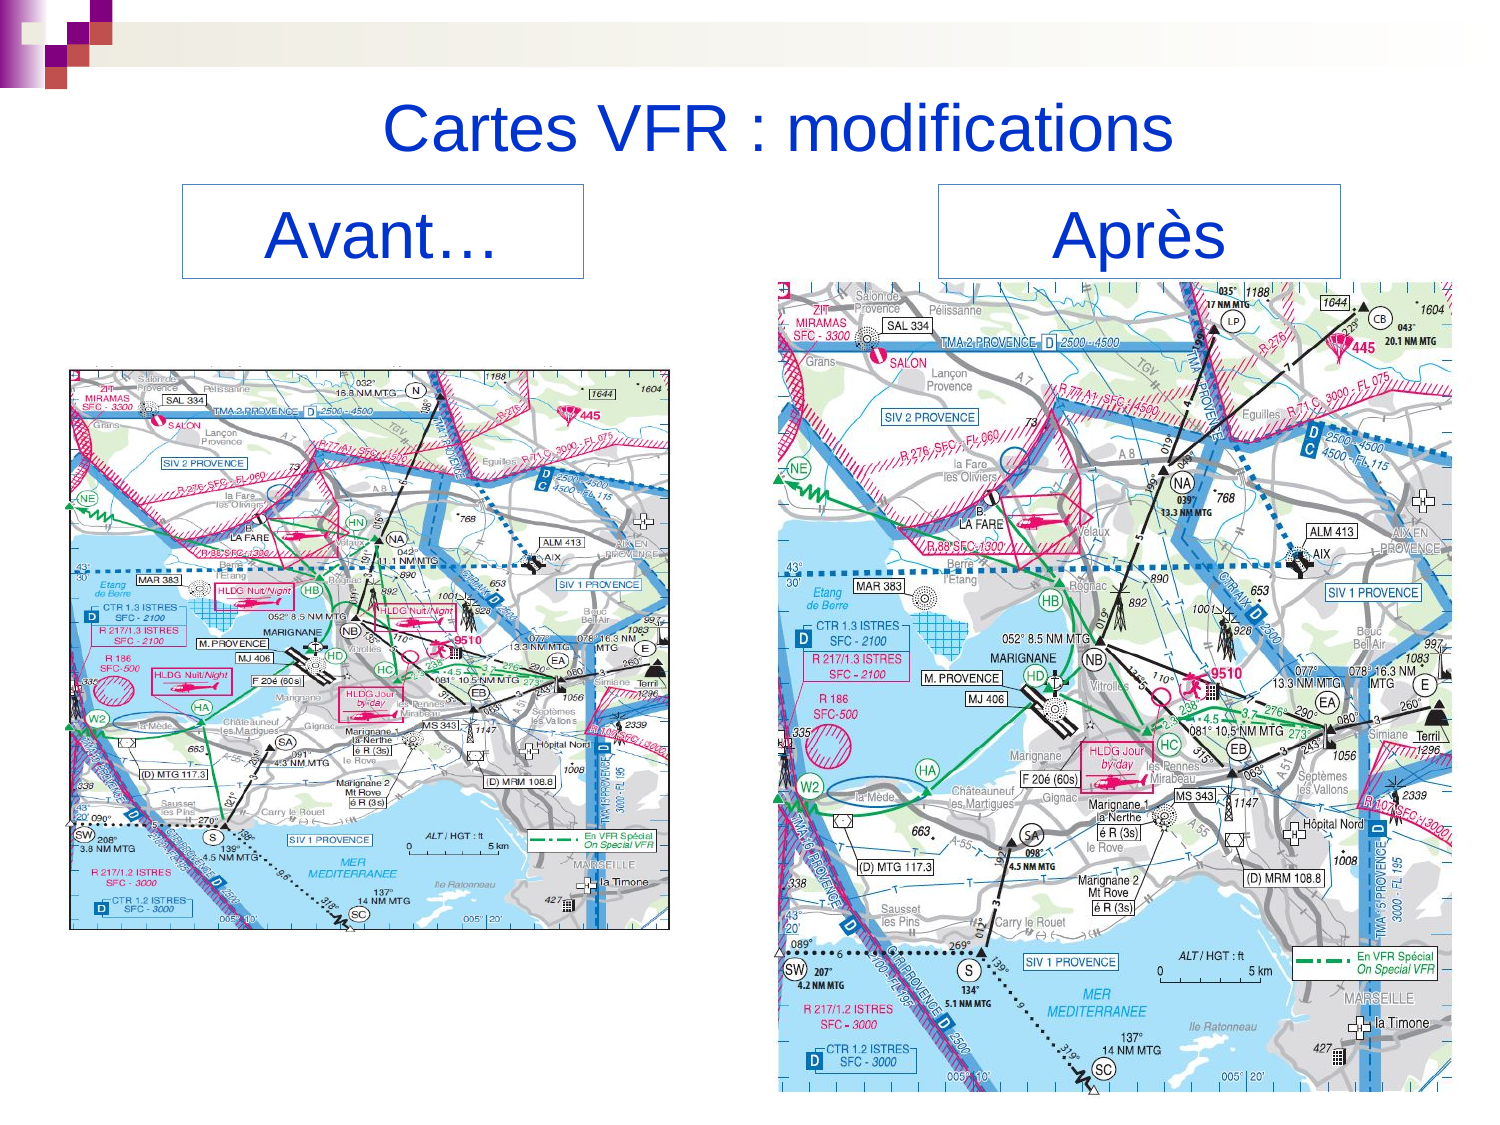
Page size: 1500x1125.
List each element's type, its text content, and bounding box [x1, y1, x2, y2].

text_box Après [938, 184, 1341, 277]
text_box Avant… [182, 184, 584, 279]
text_box Cartes VFR : modifications [76, 78, 1482, 173]
picture [65, 365, 674, 934]
picture [773, 278, 1458, 1099]
